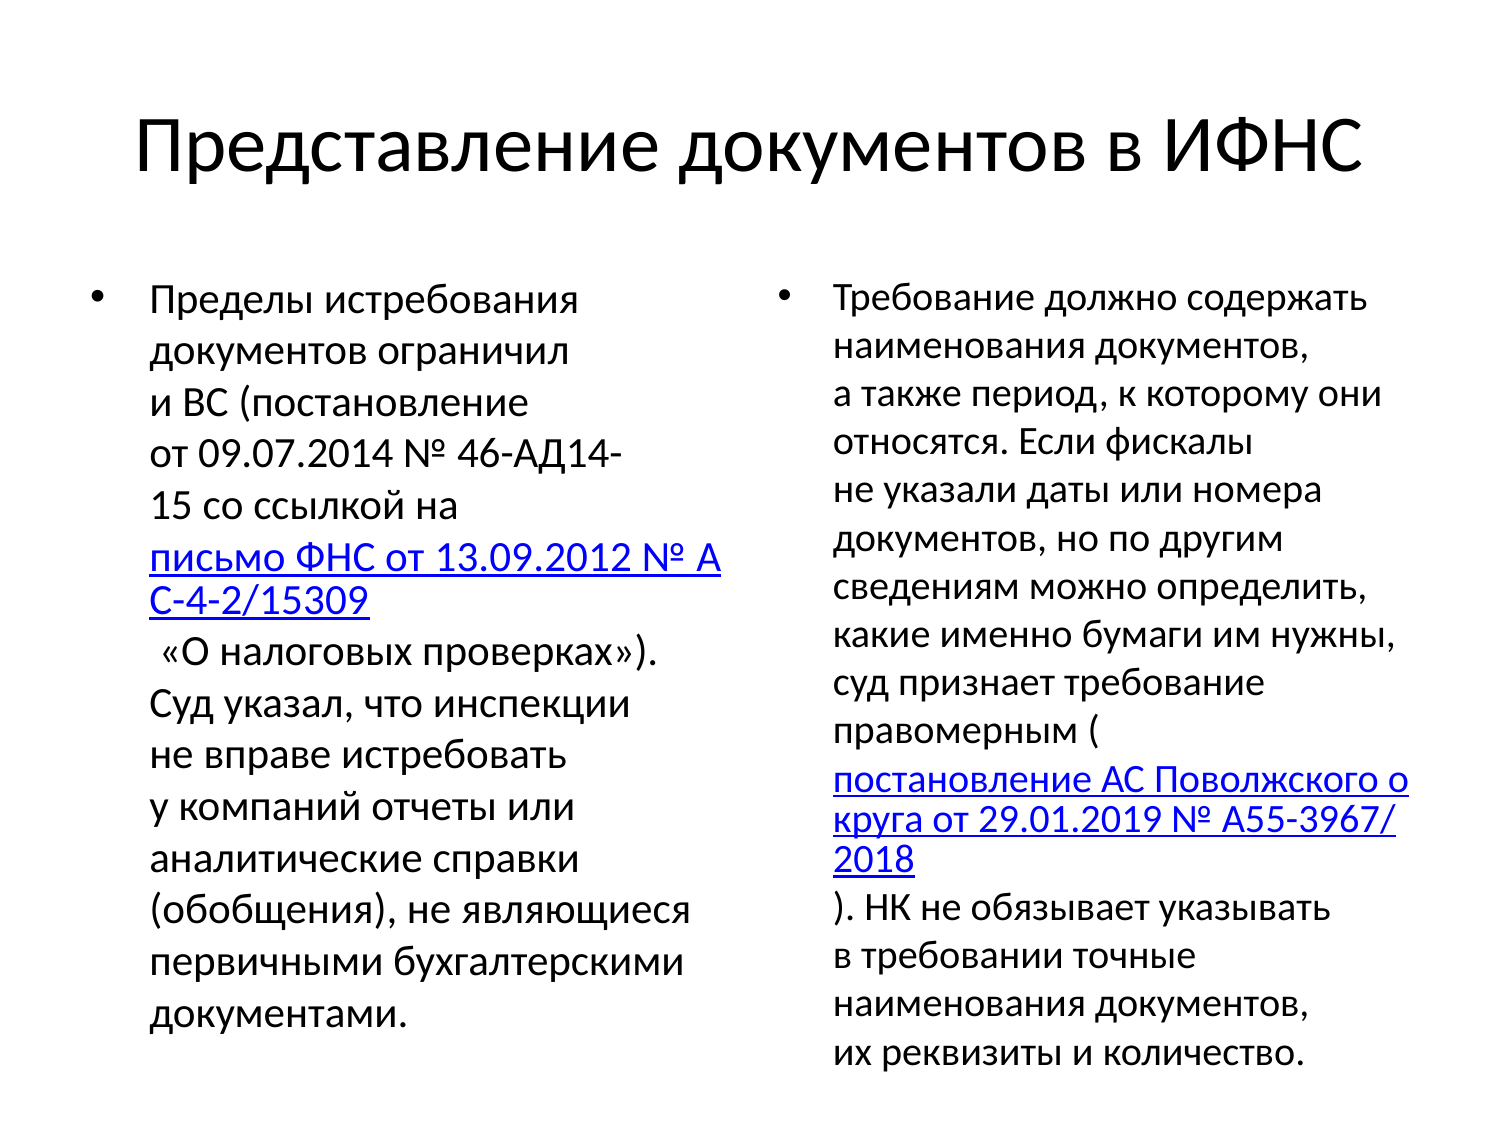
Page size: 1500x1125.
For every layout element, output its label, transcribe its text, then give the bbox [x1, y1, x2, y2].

list Требование должно содержать наименования документов, а также период, к которому они относятся. Если фискалы не указали даты или номера документов, но по другим сведениям можно определить, какие именно бумаги им нужны, суд признает требование правомерным (постановление АС Поволжского округа от 29.01.2019 № А55-3967/2018). НК не обязывает указывать в требовании точные наименования документов, их реквизиты и количество. [762, 262, 1425, 1005]
title Представление документов в ИФНС [75, 45, 1425, 233]
list Пределы истребования документов ограничил и ВС (постановление от 09.07.2014 № 46-АД14-15 со ссылкой на письмо ФНС от 13.09.2012 № АС-4-2/15309 «О налоговых проверках»). Суд указал, что инспекции не вправе истребовать у компаний отчеты или аналитические справки (обобщения), не являющиеся первичными бухгалтерскими документами. [75, 262, 738, 1005]
